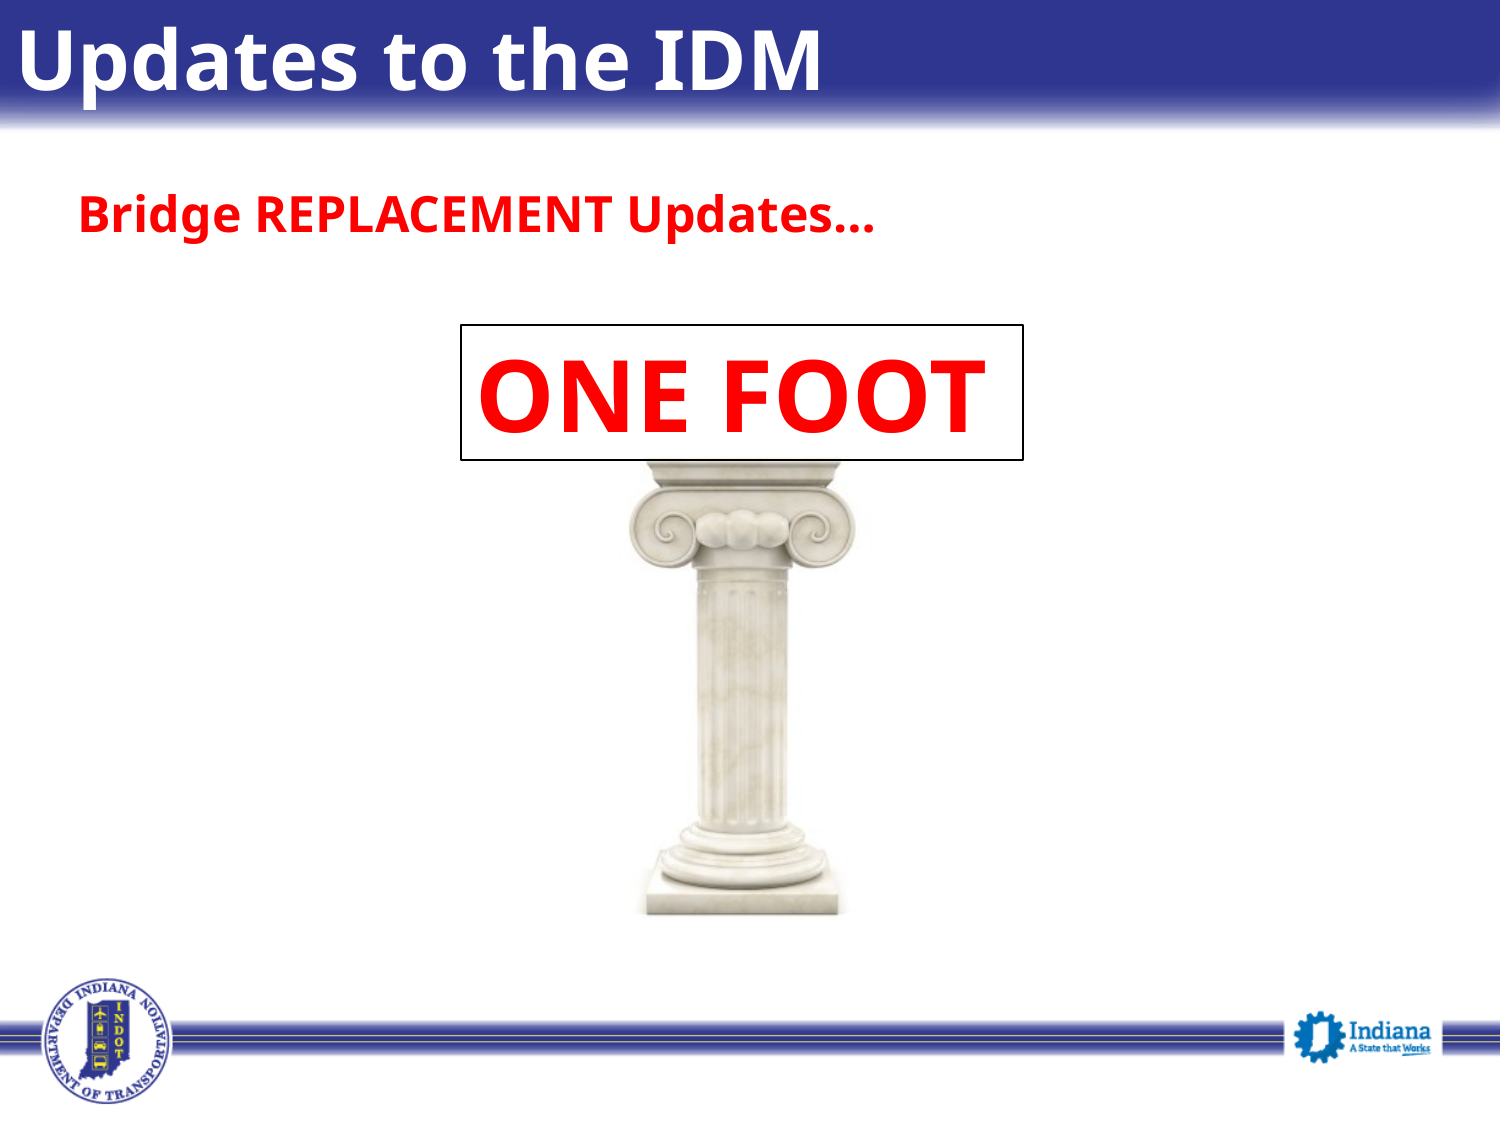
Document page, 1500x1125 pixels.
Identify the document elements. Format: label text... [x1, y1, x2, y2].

picture [0, 0, 1500, 263]
text_box Bridge REPLACEMENT Updates… [62, 174, 1413, 250]
picture [0, 387, 1500, 1125]
title Updates to the IDM [0, 0, 1350, 138]
text_box ONE FOOT [460, 324, 1024, 460]
